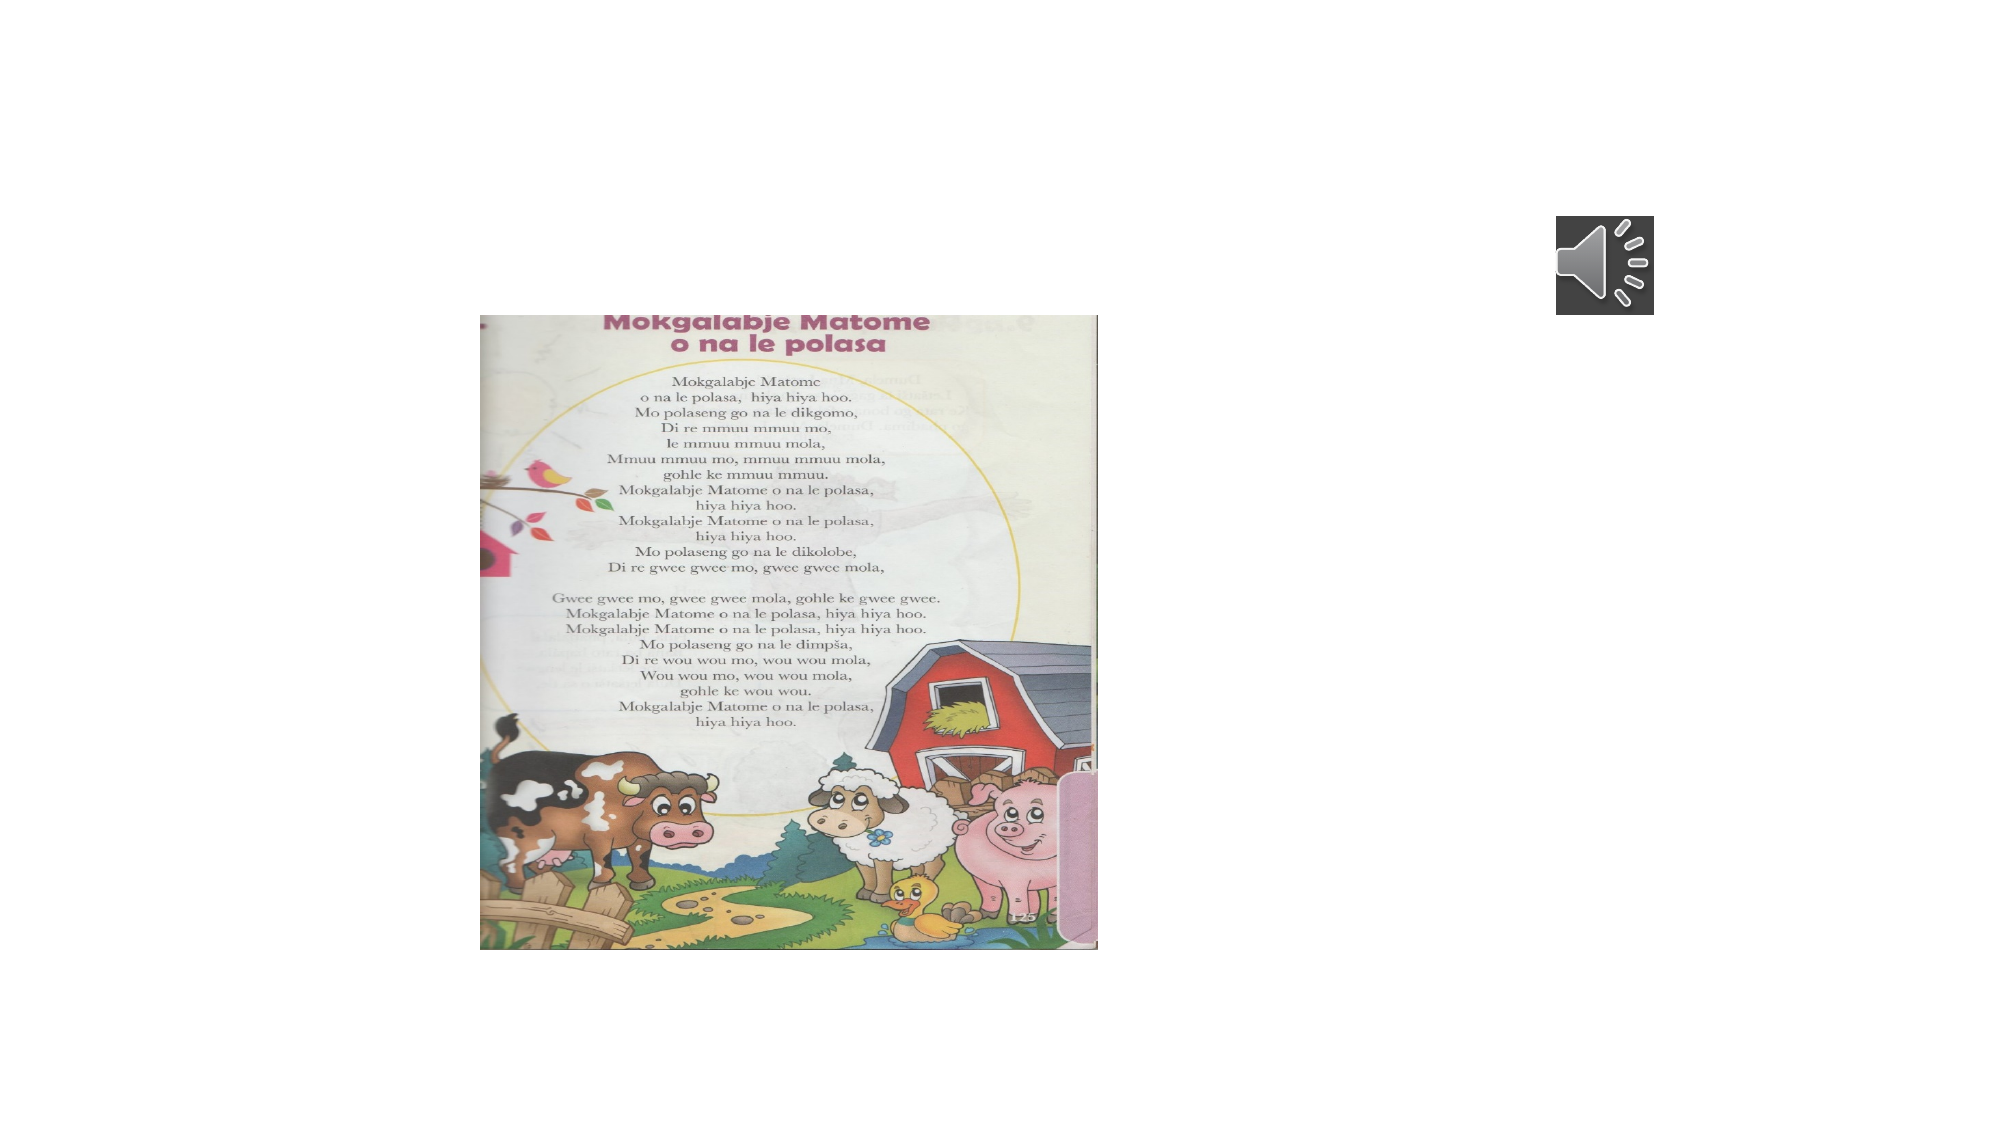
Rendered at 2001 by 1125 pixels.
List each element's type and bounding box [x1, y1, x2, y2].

picture [480, 315, 1098, 950]
picture [1554, 215, 1655, 316]
